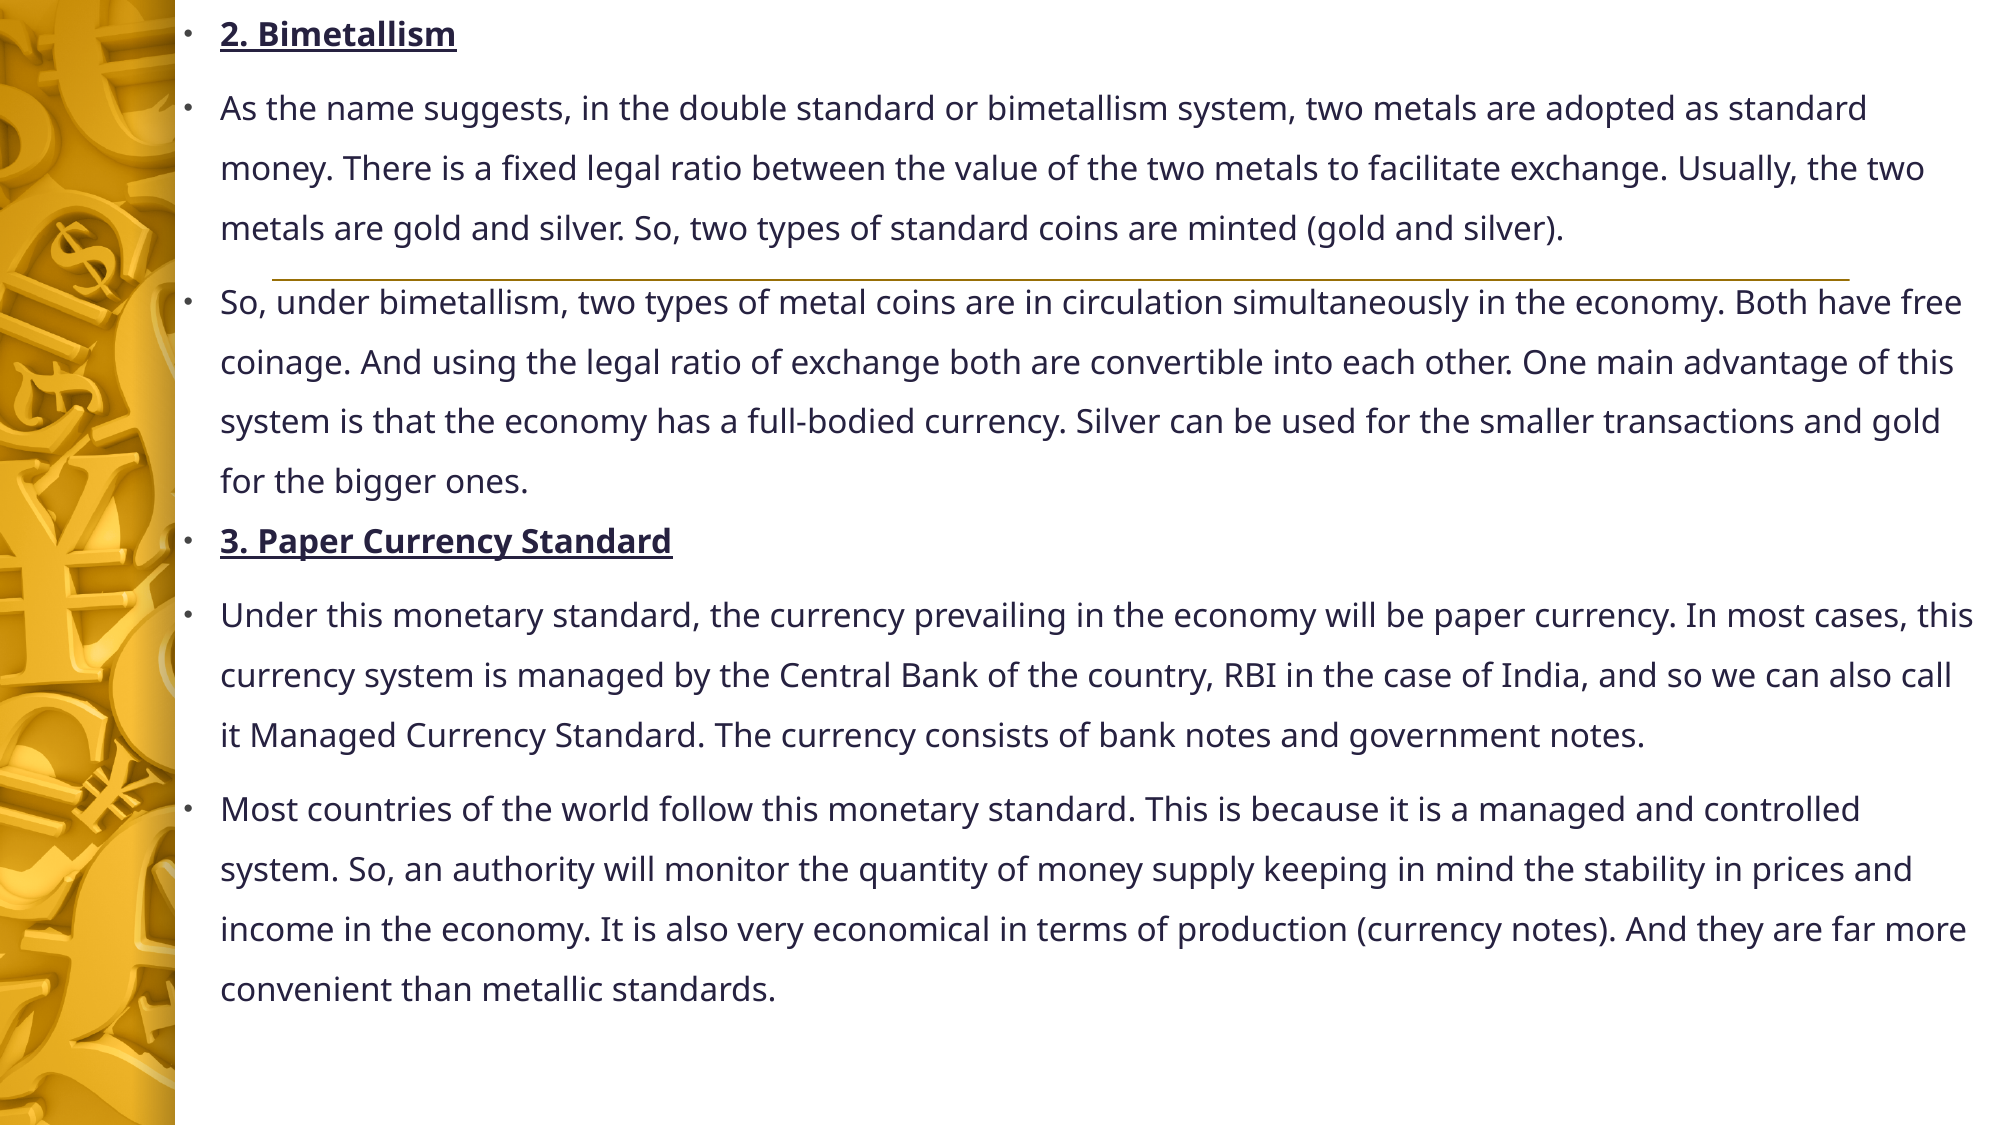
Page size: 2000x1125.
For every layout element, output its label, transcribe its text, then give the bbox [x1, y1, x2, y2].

list 2. Bimetallism As the name suggests, in the double standard or bimetallism system, two metals are adopted as standard money. There is a fixed legal ratio between the value of the two metals to facilitate exchange. Usually, the two metals are gold and silver. So, two types of standard coins are minted (gold and silver). So, under bimetallism, two types of metal coins are in circulation simultaneously in the economy. Both have free coinage. And using the legal ratio of exchange both are convertible into each other. One main advantage of this system is that the economy has a full-bodied currency. Silver can be used for the smaller transactions and gold for the bigger ones. 3. Paper Currency Standard Under this monetary standard, the currency prevailing in the economy will be paper currency. In most cases, this currency system is managed by the Central Bank of the country, RBI in the case of India, and so we can also call it Managed Currency Standard. The currency consists of bank notes and government notes. Most countries of the world follow this monetary standard. This is because it is a managed and controlled system. So, an authority will monitor the quantity of money supply keeping in mind the stability in prices and income in the economy. It is also very economical in terms of production (currency notes). And they are far more convenient than metallic standards. [168, 0, 2000, 1125]
picture [0, 0, 168, 1125]
